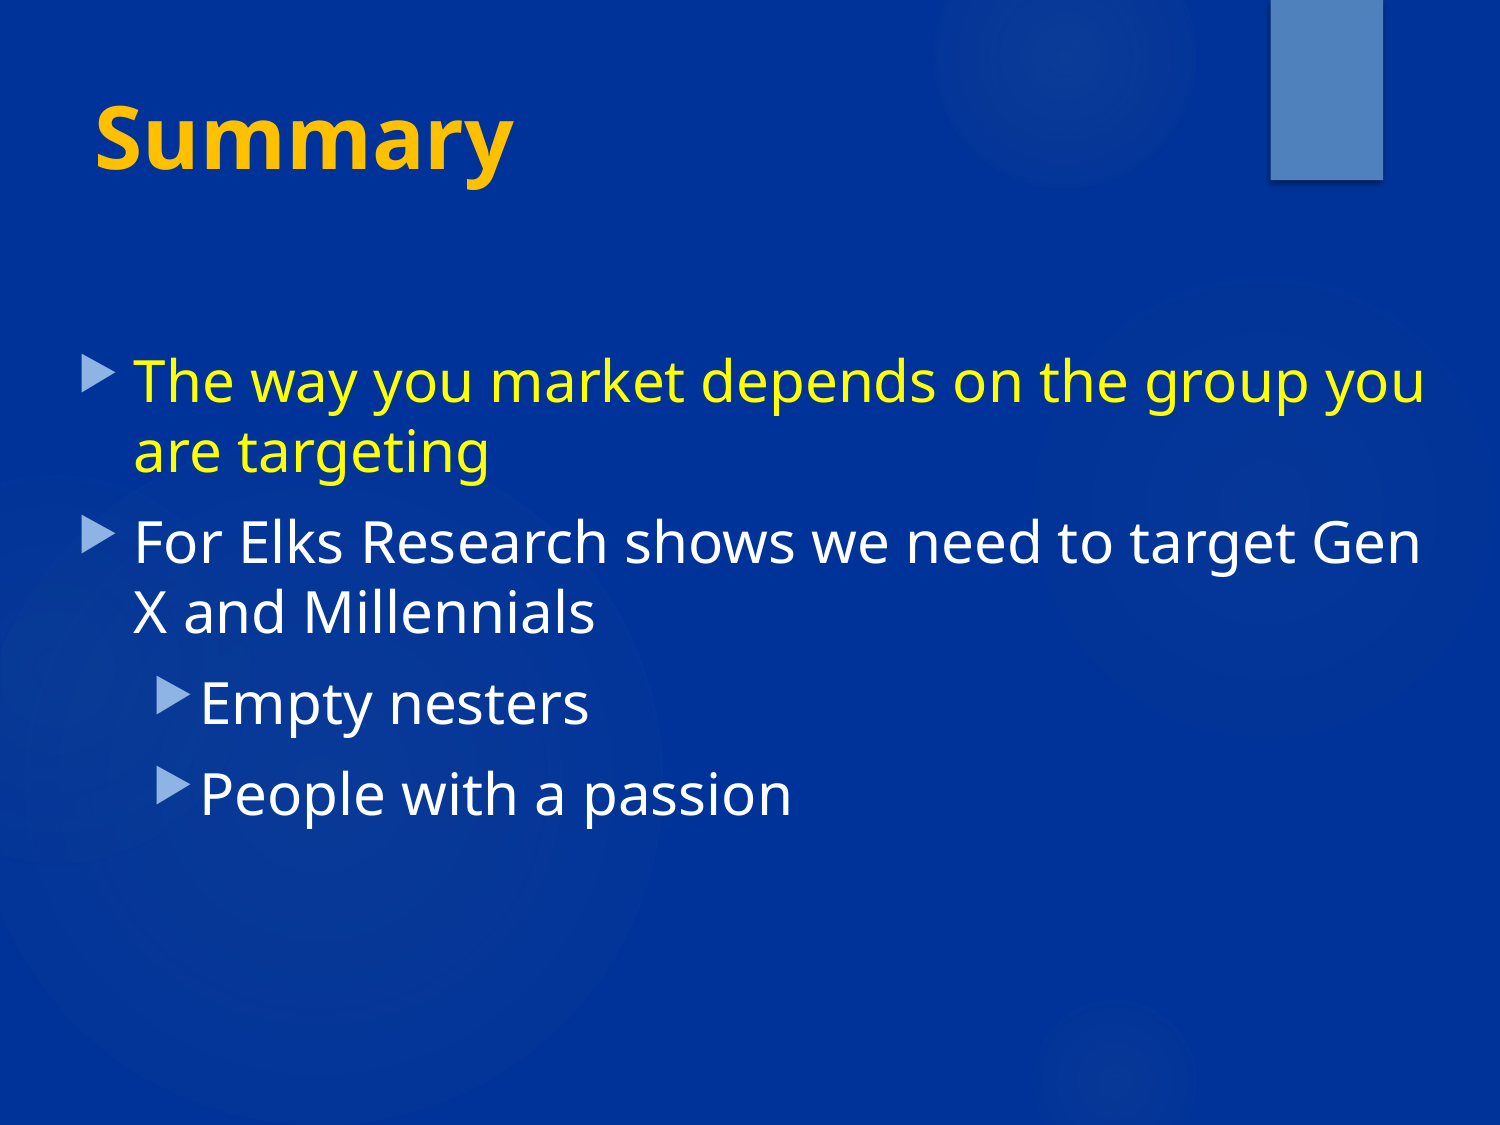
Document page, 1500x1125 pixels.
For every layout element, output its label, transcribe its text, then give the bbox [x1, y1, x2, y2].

title Summary [79, 74, 1237, 304]
list The way you market depends on the group you are targeting For Elks Research shows we need to target Gen X and Millennials Empty nesters People with a passion [62, 336, 1450, 1025]
